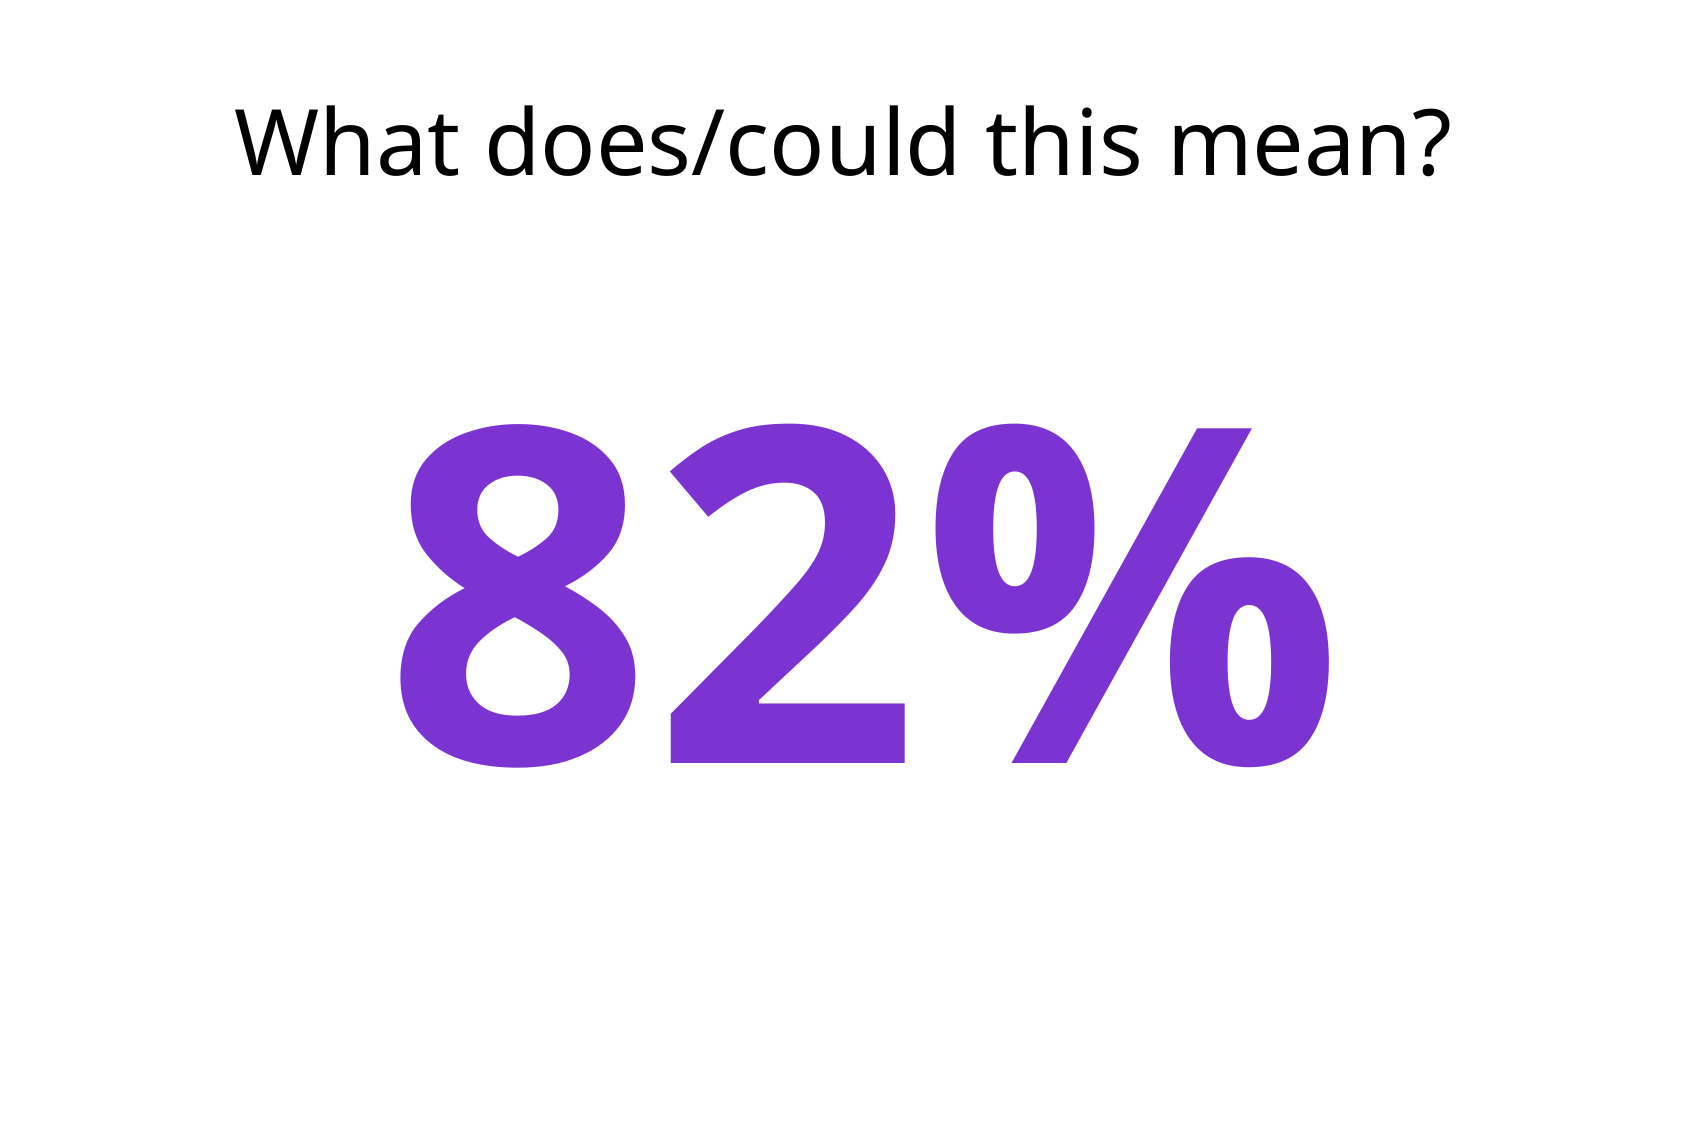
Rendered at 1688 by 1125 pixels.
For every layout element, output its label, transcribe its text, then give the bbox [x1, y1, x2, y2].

text_box 82% [256, 287, 1473, 865]
title What does/could this mean? [84, 45, 1604, 233]
